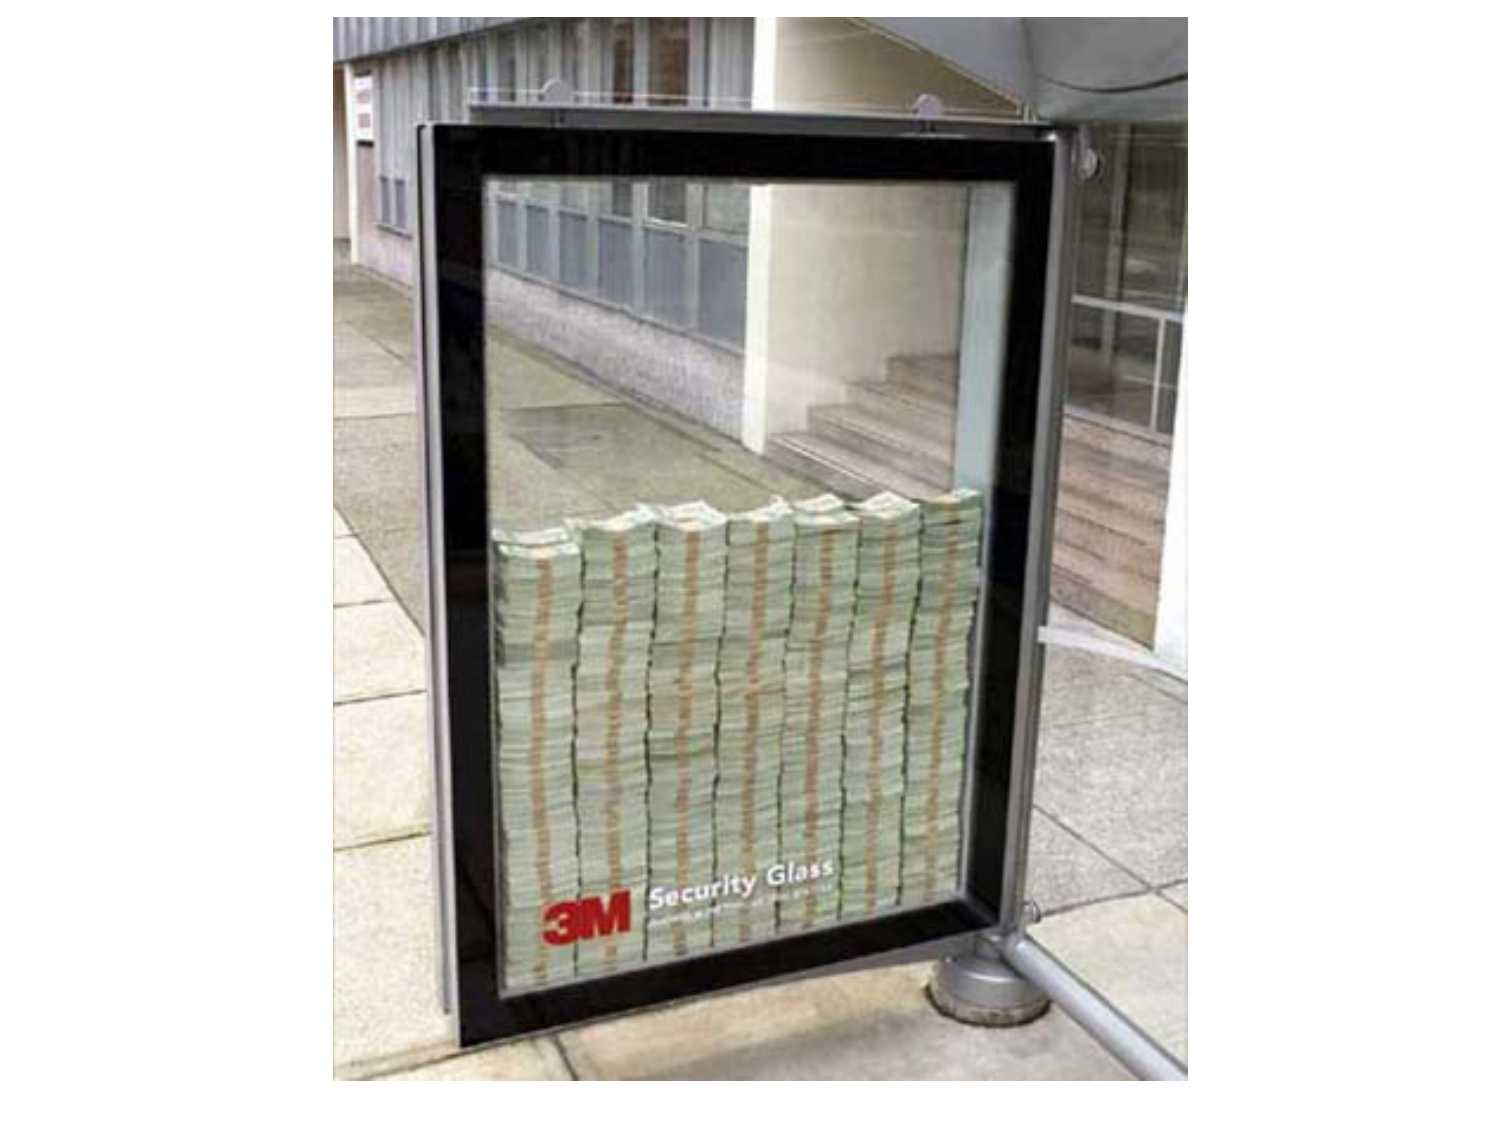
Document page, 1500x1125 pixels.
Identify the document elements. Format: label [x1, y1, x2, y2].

picture [333, 17, 1188, 1082]
